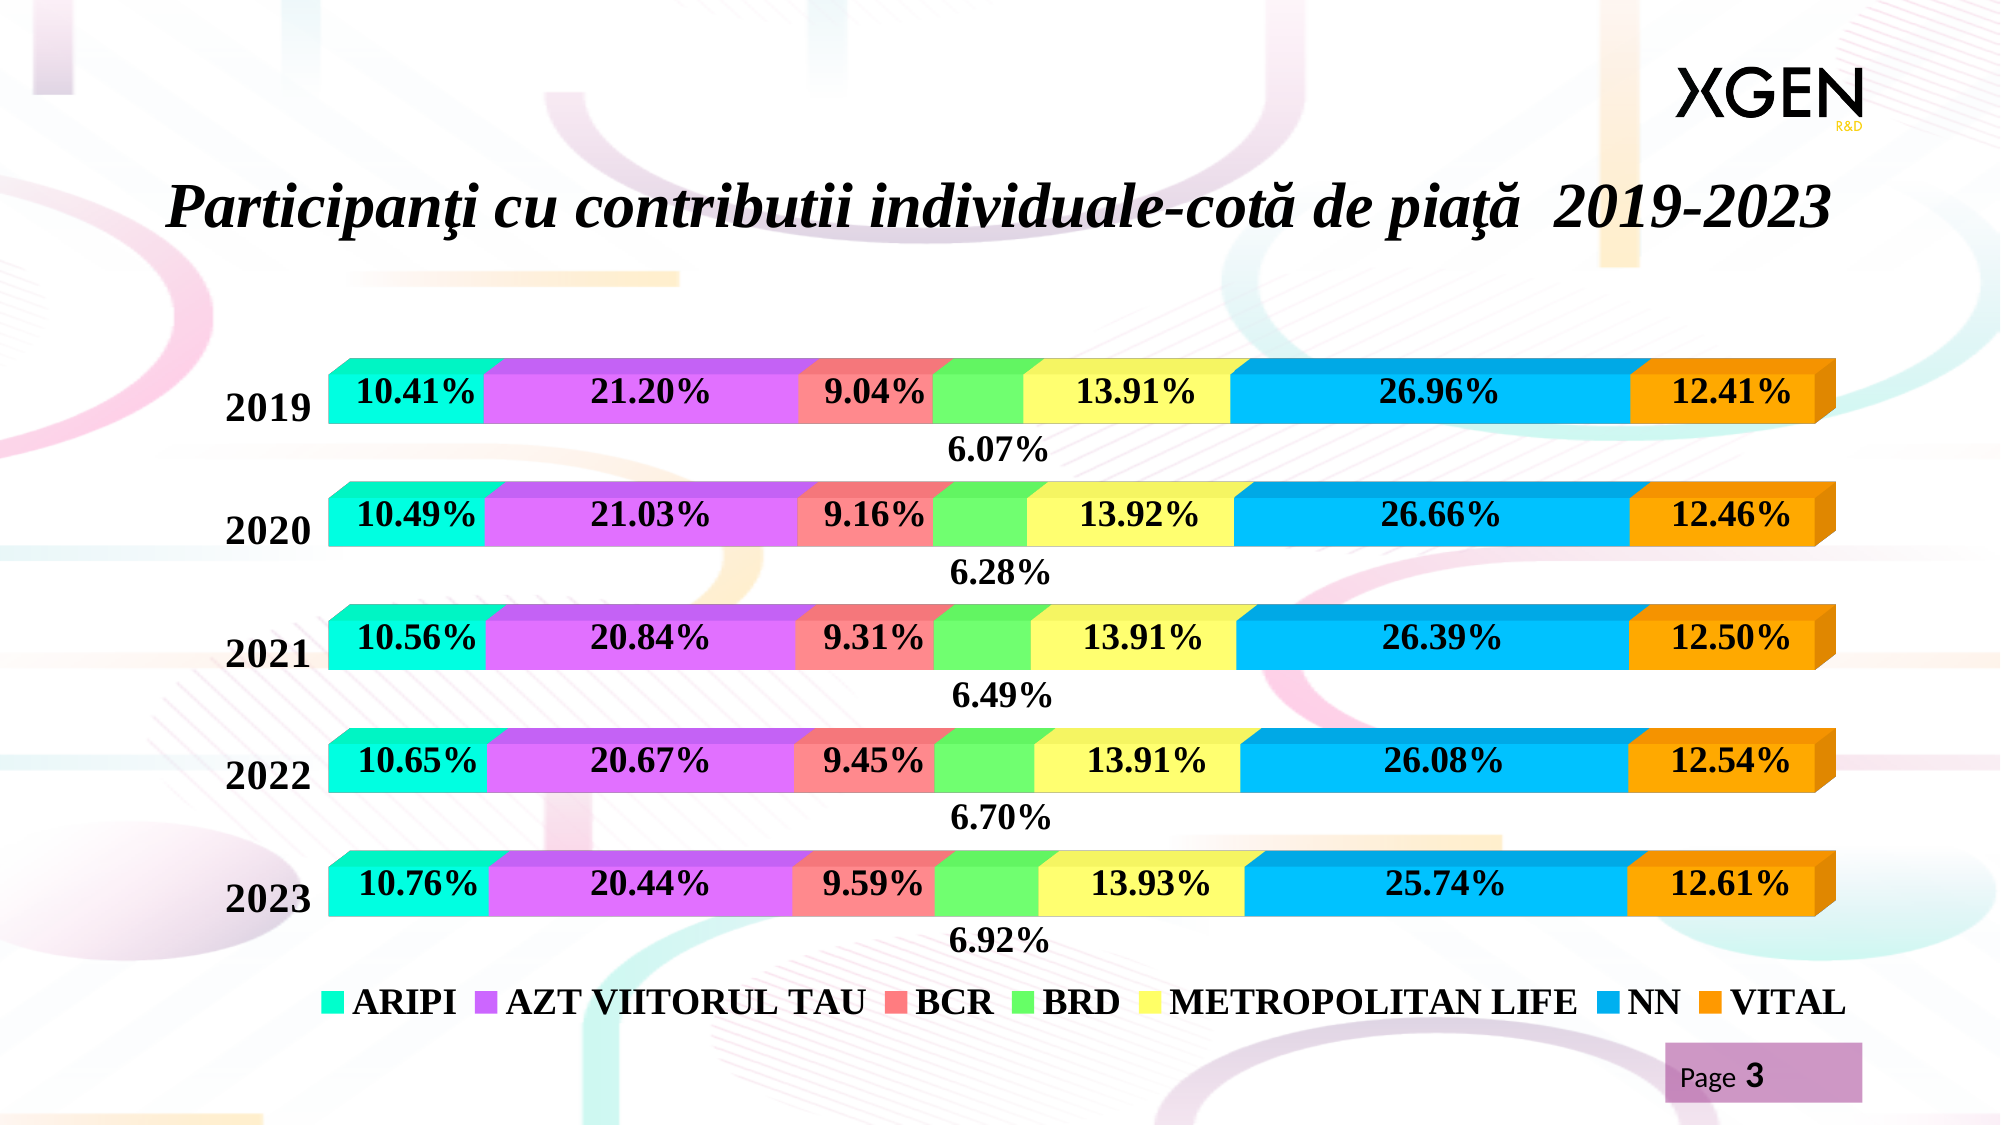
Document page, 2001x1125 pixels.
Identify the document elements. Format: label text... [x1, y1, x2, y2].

slide_number Page 3 [1665, 1082, 1863, 1103]
title Participanţi cu contributii individuale-cotă de piaţă 2019-2023 [137, 135, 1863, 278]
chart [168, 277, 1873, 1082]
picture [0, 0, 2001, 1125]
